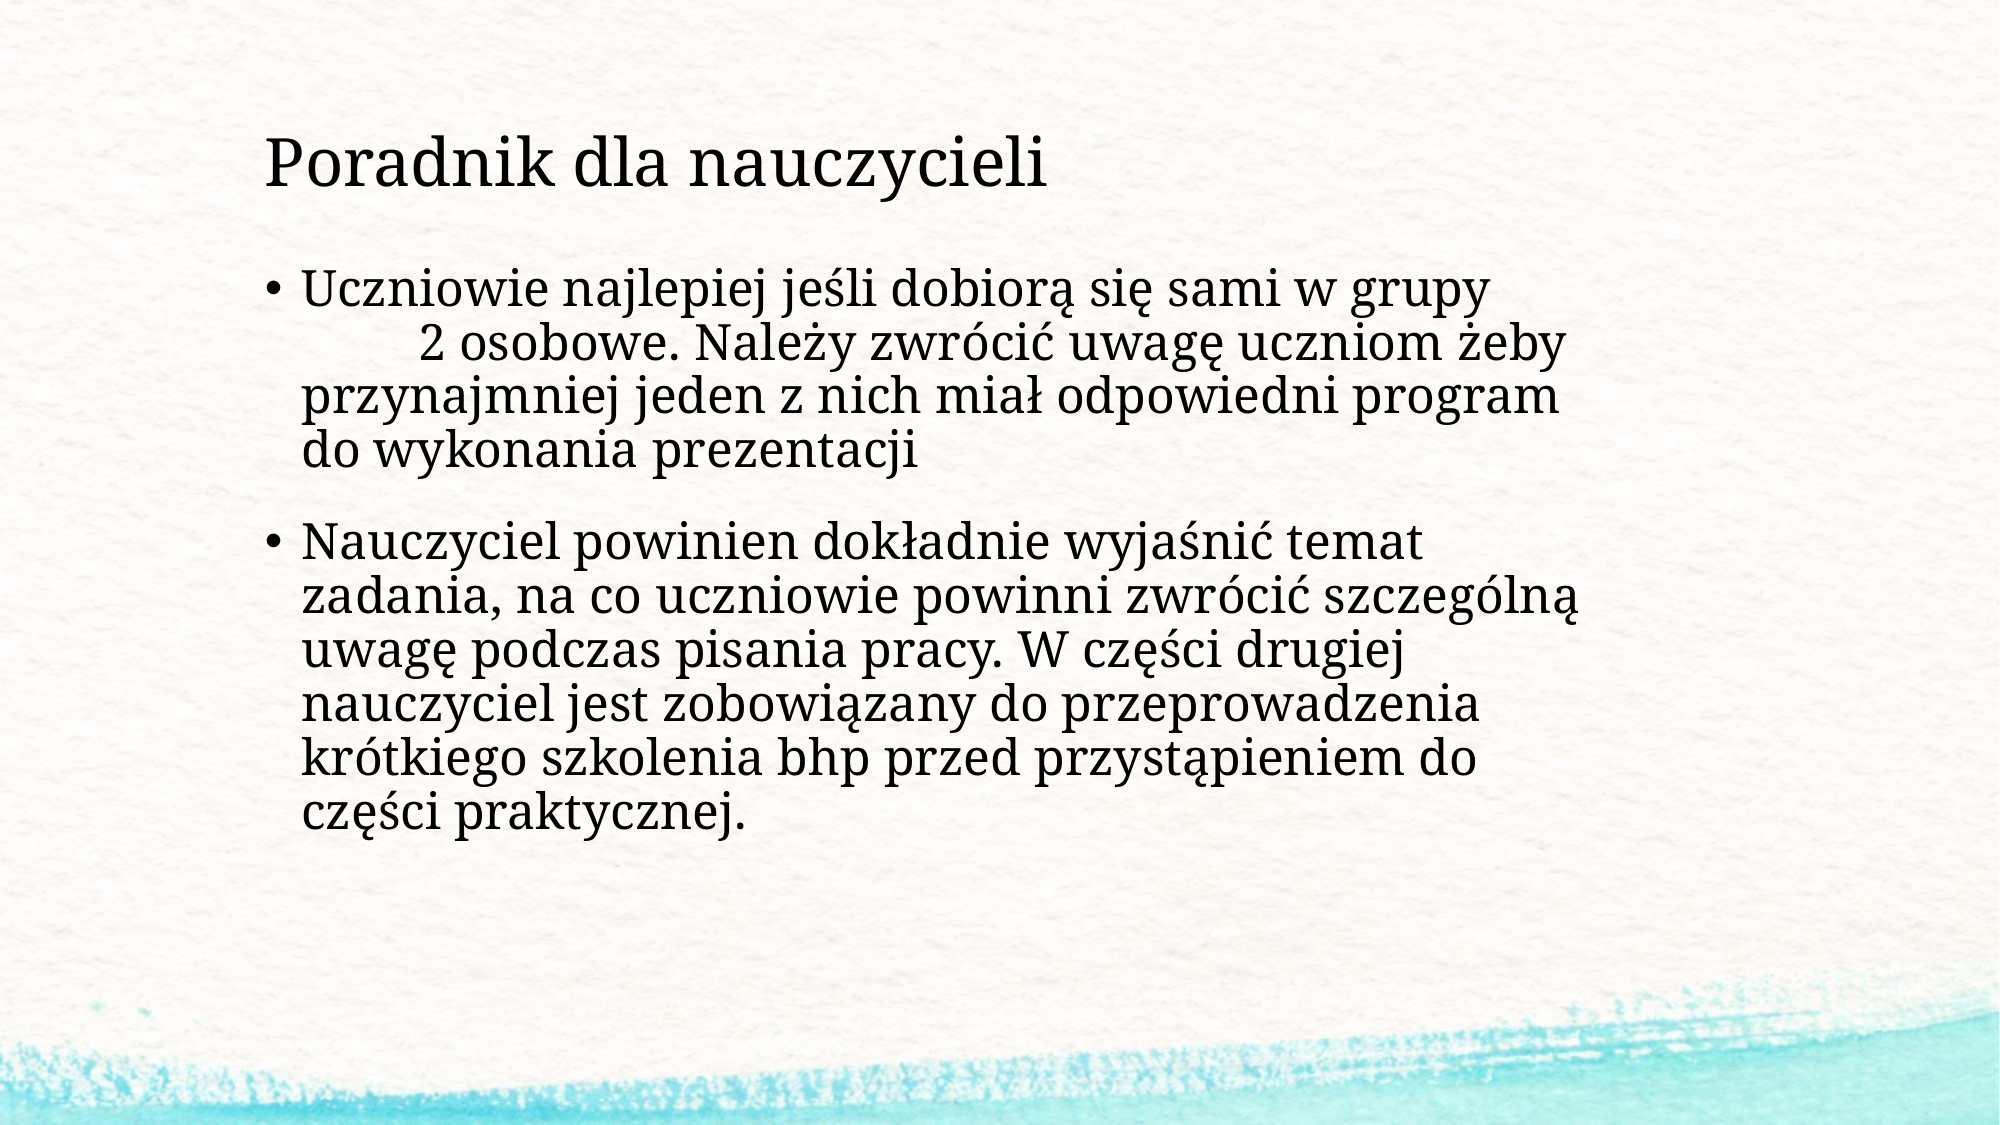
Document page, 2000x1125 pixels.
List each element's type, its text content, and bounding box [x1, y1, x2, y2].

picture [0, 0, 2000, 1125]
list Uczniowie najlepiej jeśli dobiorą się sami w grupy 2 osobowe. Należy zwrócić uwagę uczniom żeby przynajmniej jeden z nich miał odpowiedni program do wykonania prezentacji Nauczyciel powinien dokładnie wyjaśnić temat zadania, na co uczniowie powinni zwrócić szczególną uwagę podczas pisania pracy. W części drugiej nauczyciel jest zobowiązany do przeprowadzenia krótkiego szkolenia bhp przed przystąpieniem do części praktycznej. [249, 255, 1626, 988]
title Poradnik dla nauczycieli [249, 87, 1825, 209]
